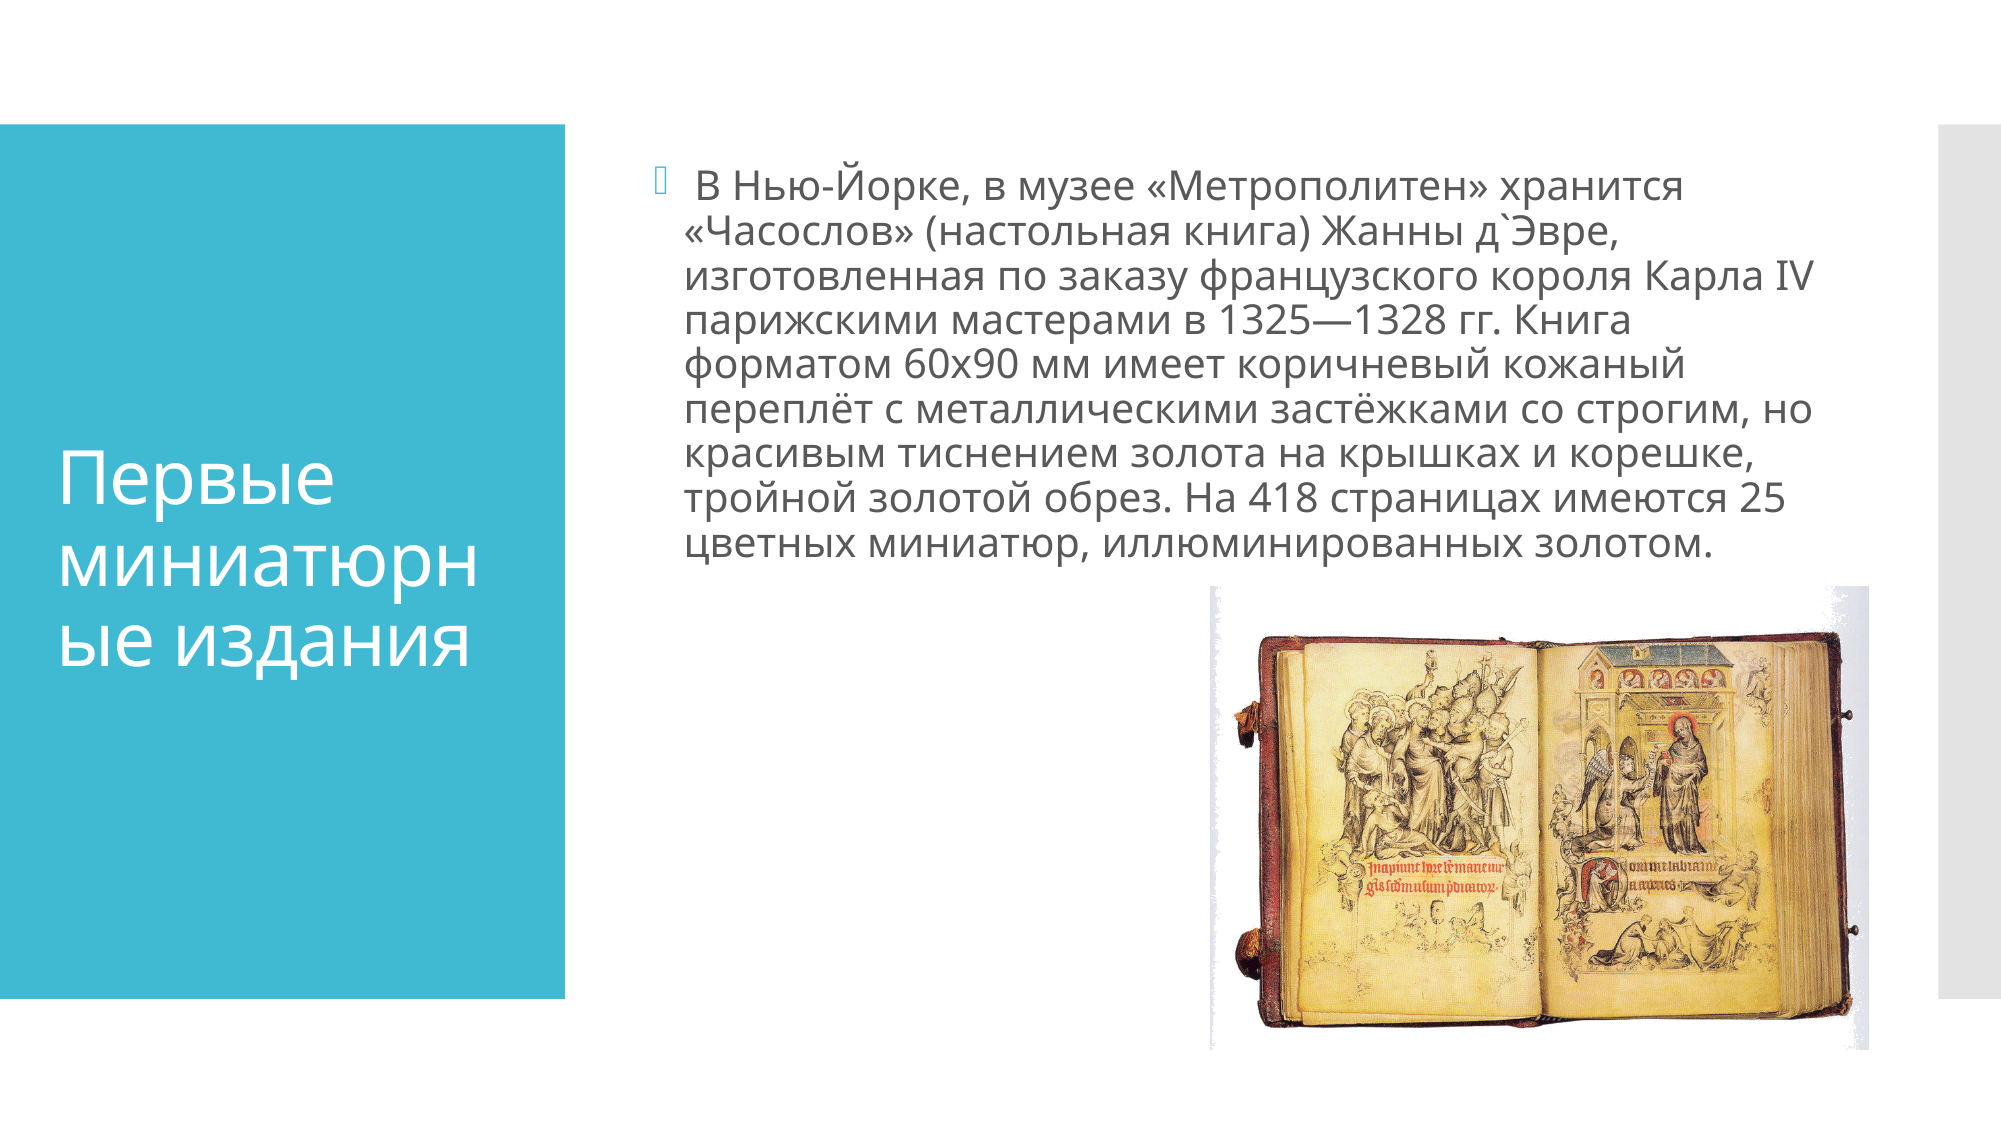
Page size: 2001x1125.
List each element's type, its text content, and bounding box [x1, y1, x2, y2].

list В Нью-Йорке, в музее «Метрополитен» хранится «Часослов» (настольная книга) Жанны д`Эвре, изготовленная по заказу французского короля Карла IV парижскими мастерами в 1325—1328 гг. Книга форматом 60х90 мм имеет коричневый кожаный переплёт с металлическими застёжками со строгим, но красивым тиснением золота на крышках и корешке, тройной золотой обрез. На 418 страницах имеются 25 цветных миниатюр, иллюминированных золотом. [638, 135, 1839, 596]
title Первые миниатюрные издания [41, 184, 525, 940]
picture [1210, 586, 1869, 1050]
